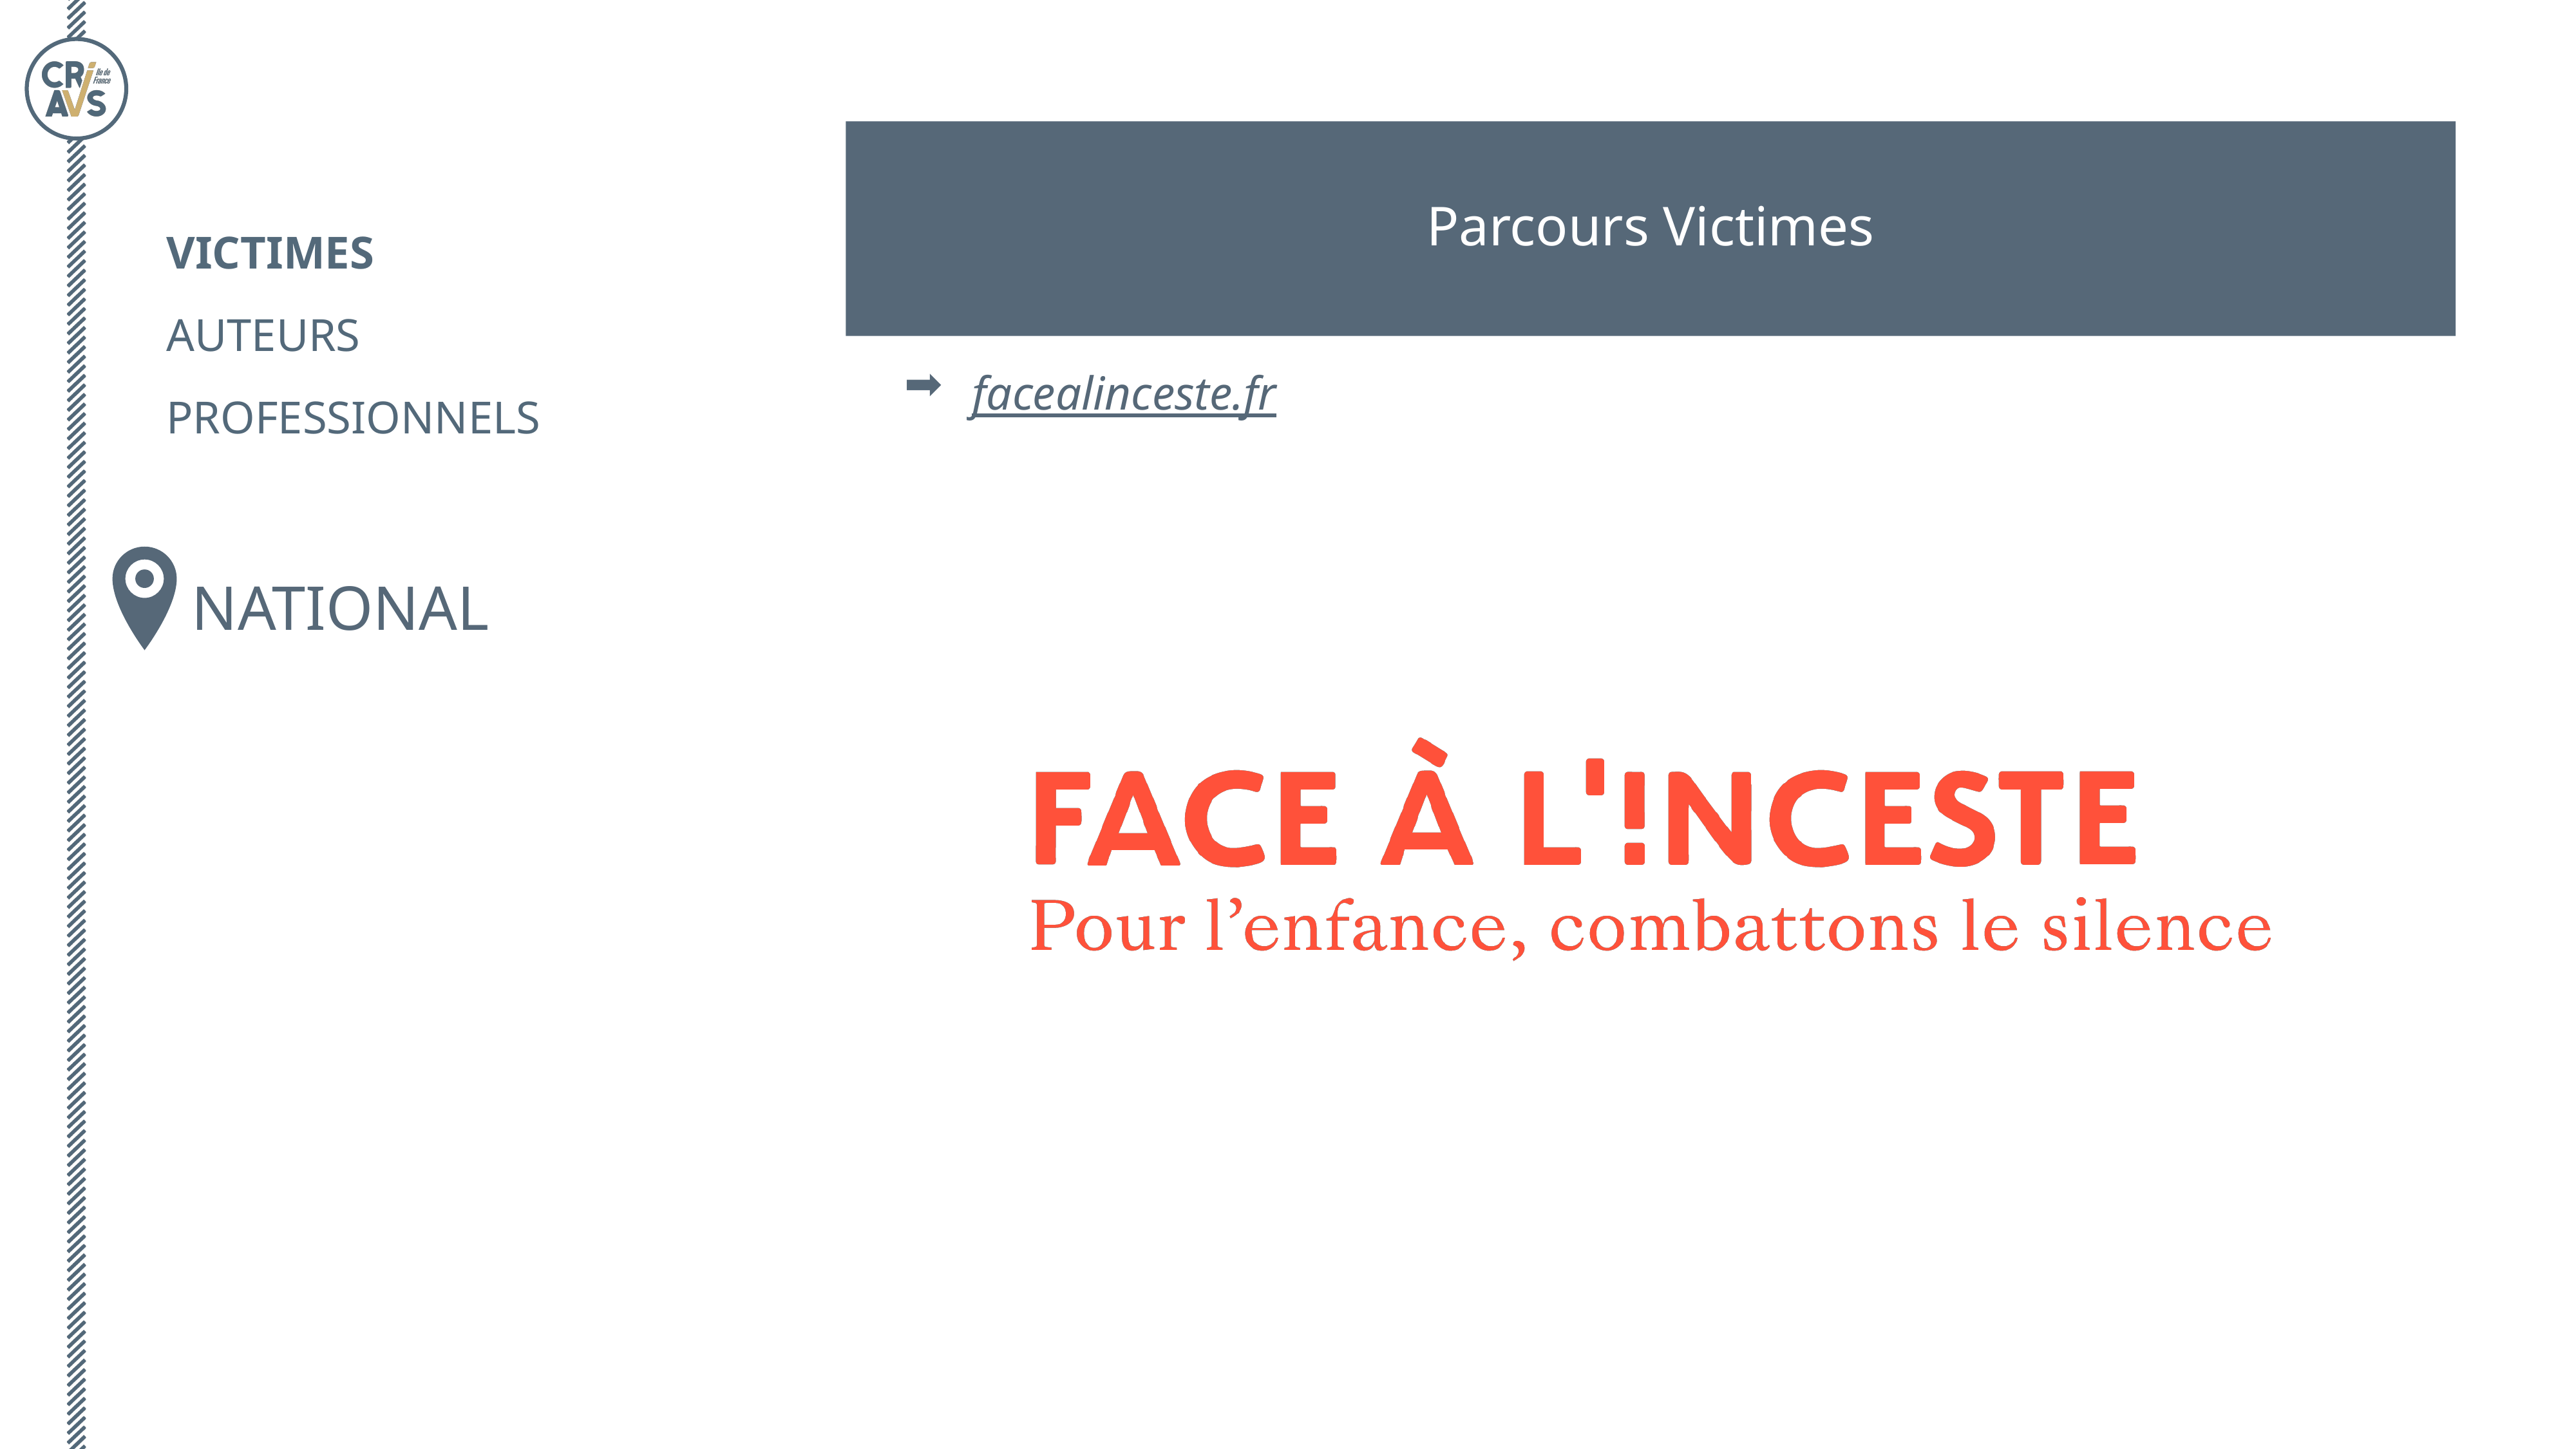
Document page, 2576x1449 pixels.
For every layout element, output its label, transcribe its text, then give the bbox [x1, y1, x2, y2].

text_box [112, 546, 177, 650]
text_box facealinceste.fr [897, 363, 2404, 578]
text_box NATIONAL [184, 562, 638, 650]
text_box VICTIMES AUTEURS PROFESSIONNELS [158, 227, 612, 450]
text_box [26, 41, 62, 137]
picture [1020, 725, 2281, 972]
text_box [93, 42, 127, 136]
picture [42, 0, 111, 1449]
text_box Parcours Victimes [846, 121, 2456, 336]
